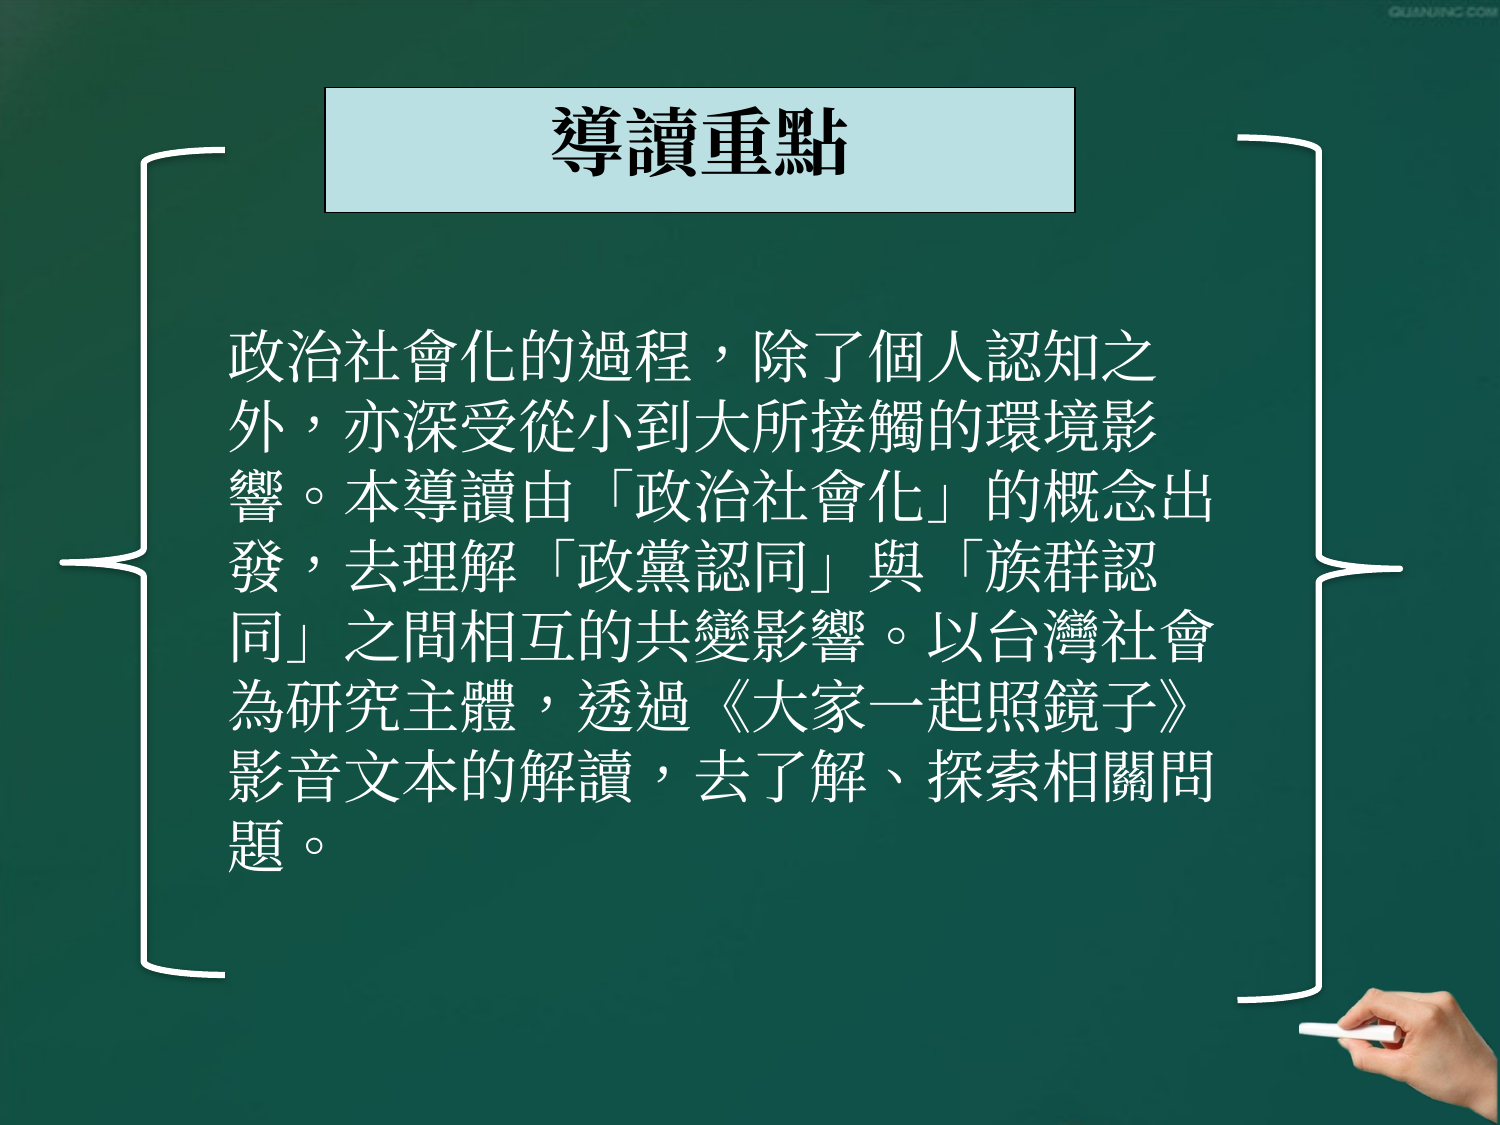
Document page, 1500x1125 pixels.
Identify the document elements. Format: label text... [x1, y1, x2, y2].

text_box 政治社會化的過程，除了個人認知之外，亦深受從小到大所接觸的環境影響。本導讀由「政治社會化」的概念出發，去理解「政黨認同」與「族群認同」之間相互的共變影響。以台灣社會為研究主體，透過《大家一起照鏡子》影音文本的解讀，去了解、探索相關問題。 [229, 312, 1232, 888]
text_box 導讀重點 [324, 87, 1075, 213]
text_box [59, 146, 225, 979]
picture [0, 0, 1500, 1125]
text_box [1237, 134, 1404, 1004]
